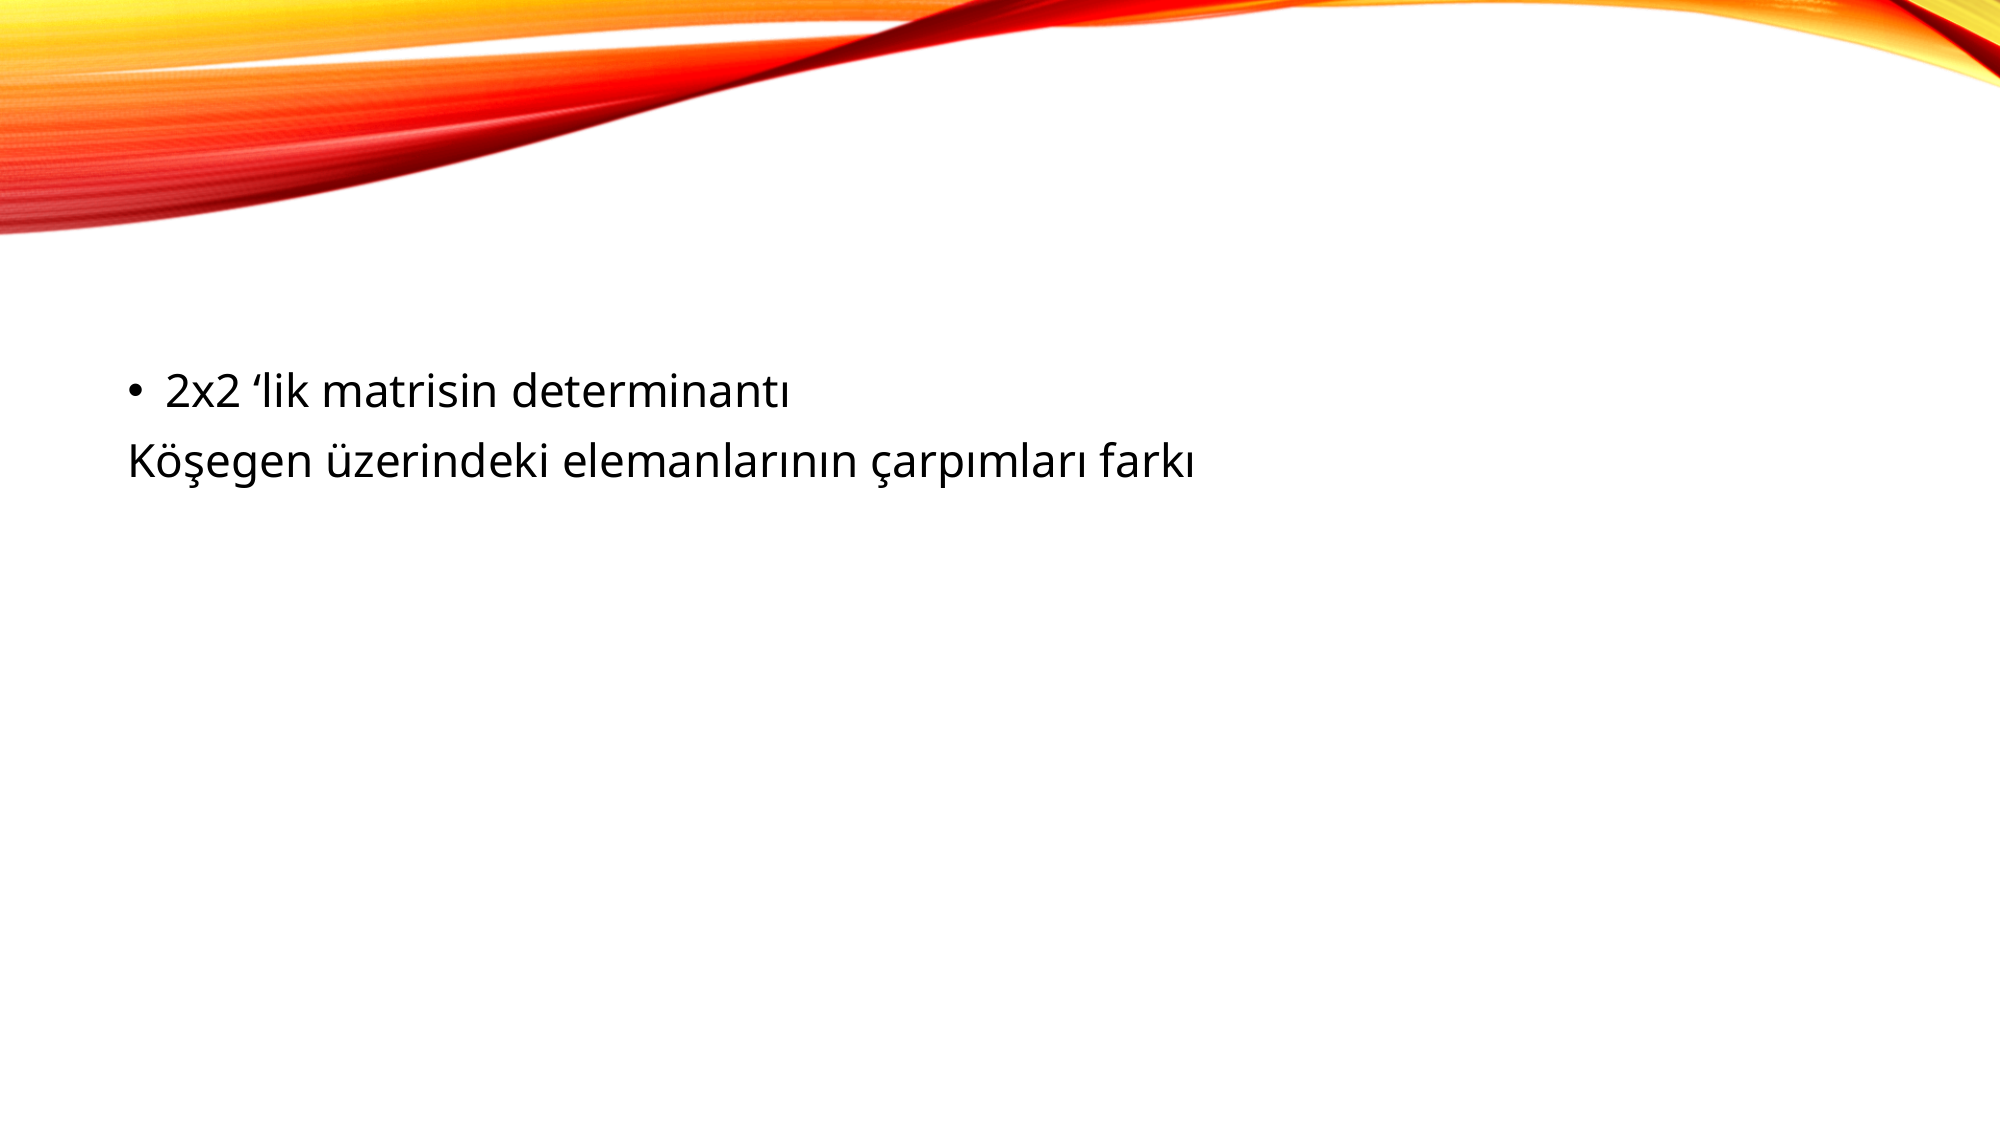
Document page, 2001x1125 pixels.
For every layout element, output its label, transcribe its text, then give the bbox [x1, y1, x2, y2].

list 2x2 ‘lik matrisin determinantı Köşegen üzerindeki elemanlarının çarpımları farkı [112, 360, 1888, 1021]
picture [0, 0, 2000, 237]
